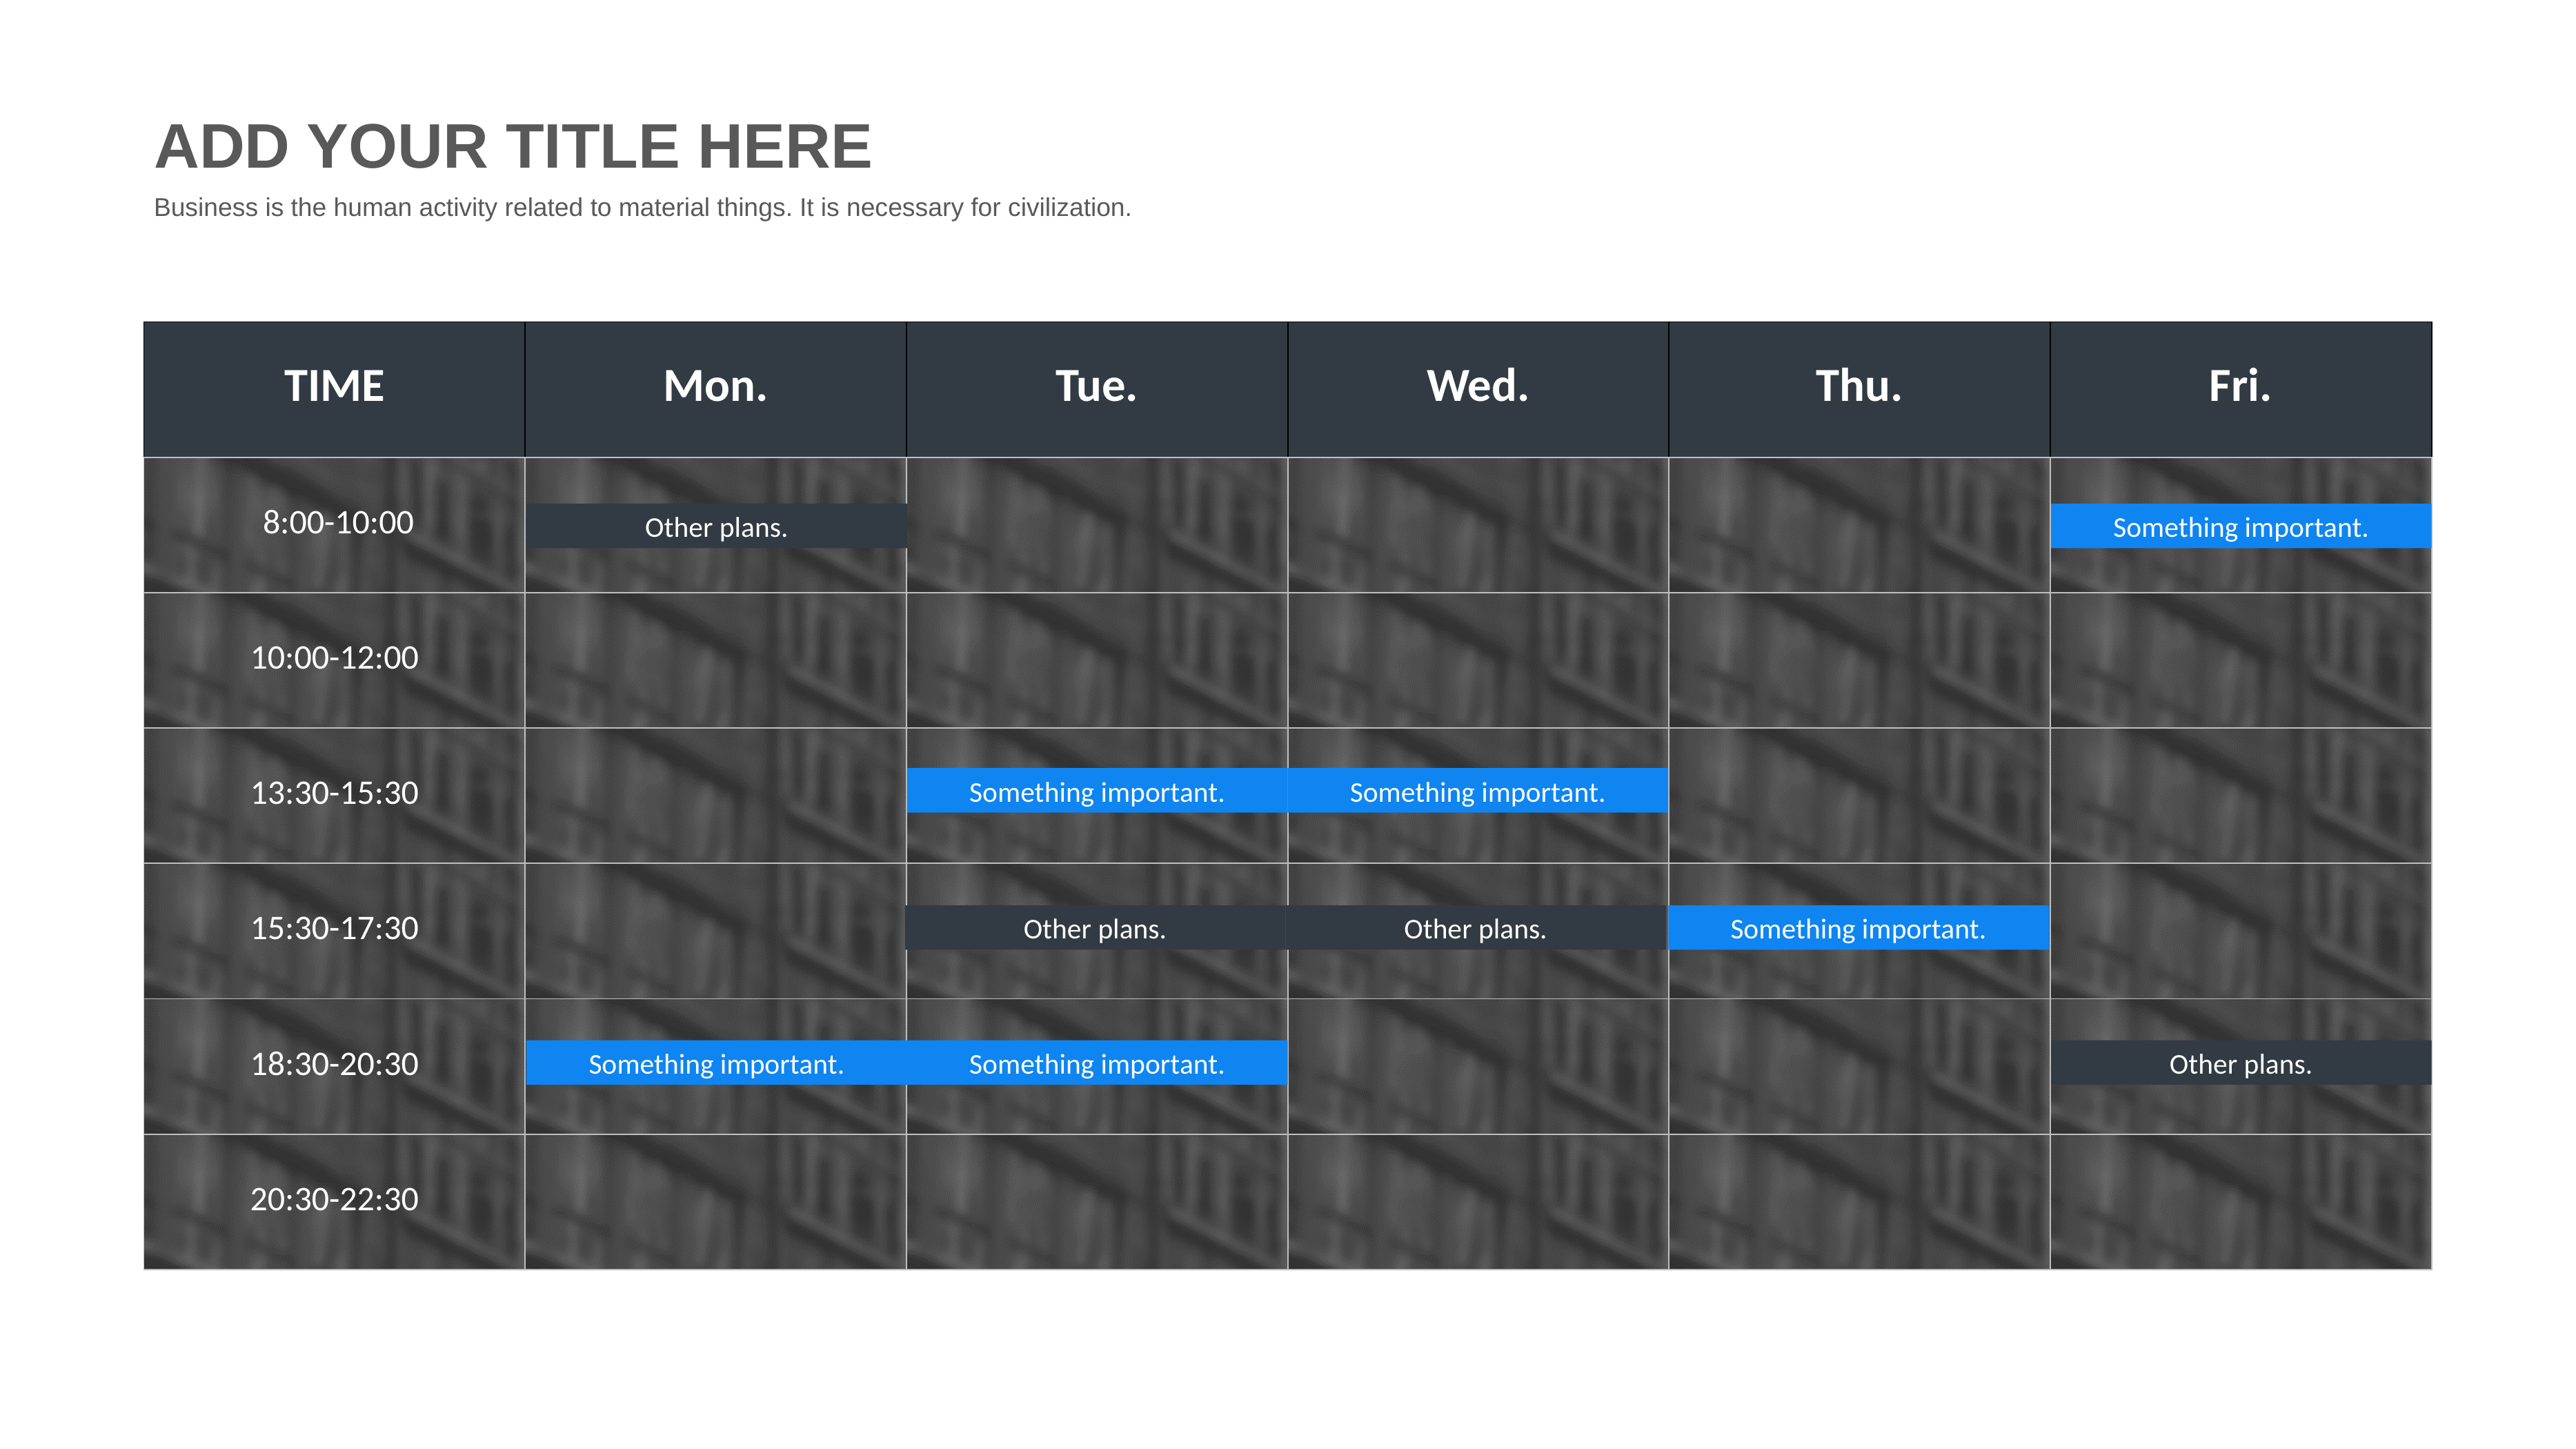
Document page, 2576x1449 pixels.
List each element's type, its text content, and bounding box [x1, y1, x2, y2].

table_cell [526, 593, 906, 727]
table_cell [1289, 729, 1668, 768]
table_header Tue. [907, 322, 1287, 457]
text_box Other plans. [1286, 905, 1667, 950]
text_box Other plans. [2051, 1040, 2432, 1085]
table_cell [526, 864, 906, 998]
text_box Something important. [906, 1040, 1288, 1085]
text_box ADD YOUR TITLE HERE [143, 62, 1120, 170]
text_box Something important. [526, 1040, 906, 1085]
text_box Other plans. [904, 905, 1286, 950]
table_cell 8:00-10:00 [144, 458, 524, 592]
table_cell [2051, 729, 2431, 862]
table_cell [907, 729, 1287, 768]
table_header Wed. [1289, 322, 1668, 457]
table_cell [1670, 999, 2050, 1134]
text_box Something important. [1668, 905, 2049, 950]
table_cell [1289, 593, 1668, 727]
table_cell [907, 1135, 1287, 1269]
table_header Mon. [526, 322, 906, 457]
table_header Fri. [2051, 322, 2431, 457]
table_cell [2051, 458, 2431, 503]
table_cell [2051, 593, 2431, 727]
table_cell [1670, 593, 2050, 727]
table_cell [526, 729, 906, 862]
table_cell [1670, 458, 2050, 592]
table_cell 20:30-22:30 [144, 1135, 524, 1269]
table_cell 13:30-15:30 [144, 729, 524, 862]
table_cell [907, 1085, 1287, 1134]
table_cell [907, 458, 1287, 592]
table_header TIME [144, 322, 524, 457]
table_cell 10:00-12:00 [144, 593, 524, 727]
table_cell [1670, 864, 2050, 998]
table_cell [1670, 1135, 2050, 1269]
table_cell [1289, 864, 1668, 998]
table_header Thu. [1670, 322, 2050, 457]
table_cell [907, 593, 1287, 727]
text_box Something important. [906, 768, 1287, 813]
table_cell [2051, 864, 2431, 998]
text_box Business is the human activity related to material things. It is necessary for civilization. [143, 170, 1257, 227]
table_cell [1289, 813, 1668, 862]
table_cell 18:30-20:30 [144, 999, 524, 1134]
table_cell [2051, 1135, 2431, 1269]
text_box Something important. [1287, 768, 1669, 813]
table_cell [907, 813, 1287, 862]
table_cell [1289, 999, 1668, 1134]
table_cell [907, 950, 1287, 998]
table_cell [2051, 549, 2431, 592]
table_cell [907, 864, 1287, 905]
table_cell [1289, 1135, 1668, 1269]
table_cell [526, 1135, 906, 1269]
text_box Other plans. [526, 503, 907, 549]
table_cell 15:30-17:30 [144, 864, 524, 998]
table_cell [2051, 1085, 2431, 1134]
table_cell [2051, 999, 2431, 1040]
table_cell [526, 999, 906, 1134]
table_cell [1289, 458, 1668, 592]
table_cell [1670, 729, 2050, 862]
table_cell [907, 999, 1287, 1040]
text_box Something important. [2051, 503, 2432, 549]
table_cell [526, 458, 906, 592]
